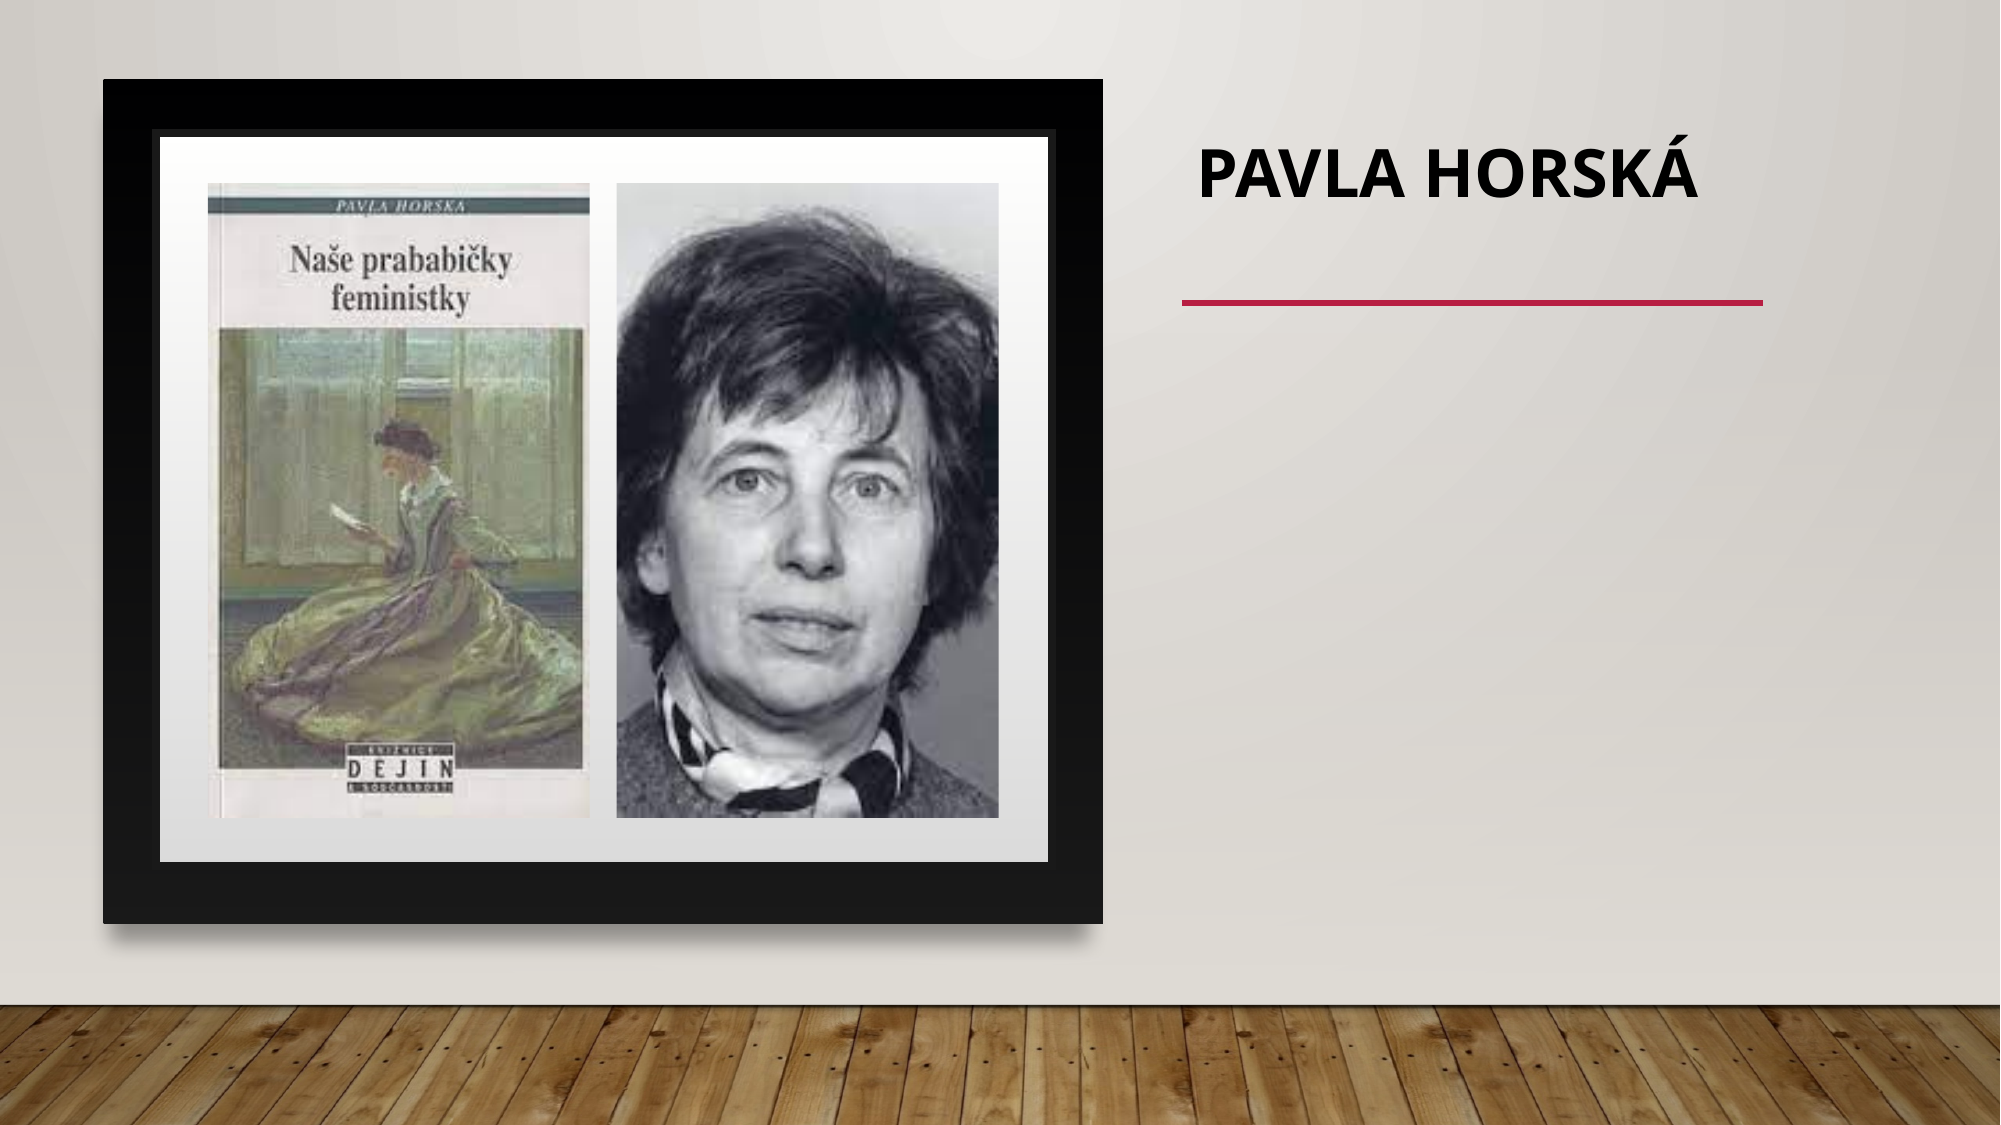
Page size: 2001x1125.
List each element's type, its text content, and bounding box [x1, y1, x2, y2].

text_box [0, 330, 2000, 1004]
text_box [103, 78, 1104, 924]
picture [616, 182, 999, 818]
text_box [0, 0, 2000, 330]
title Pavla Horská [1181, 131, 1763, 302]
picture [207, 182, 590, 818]
picture [0, 1006, 2000, 1125]
